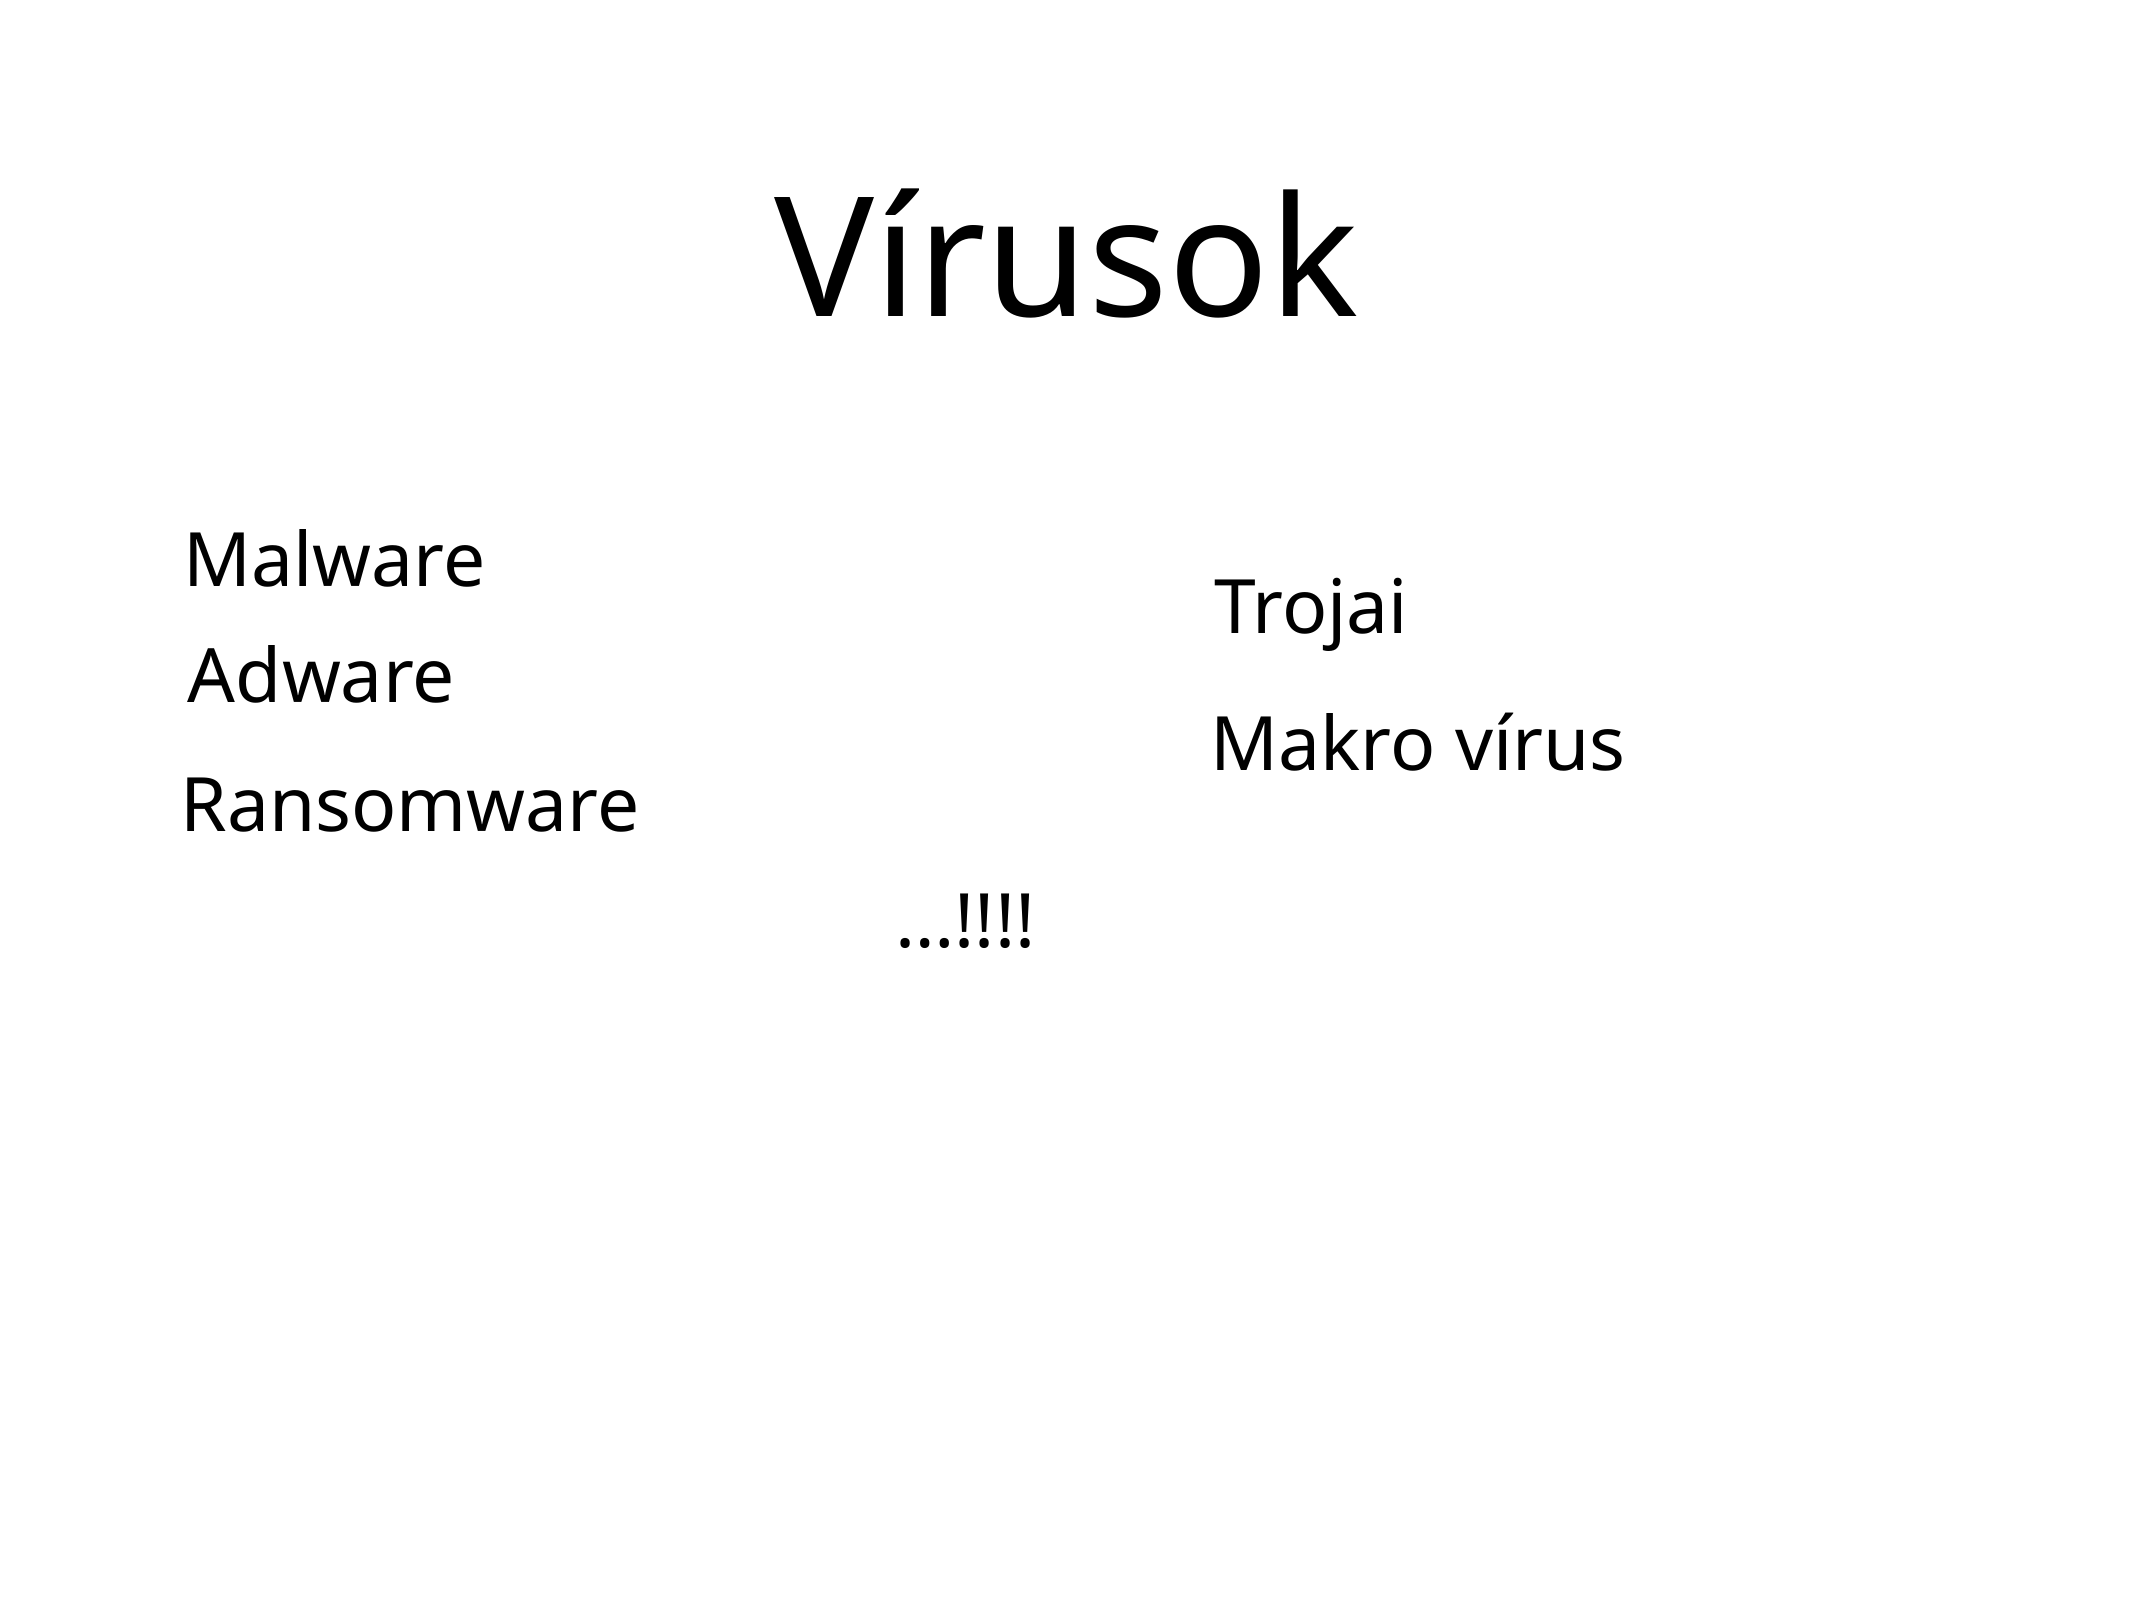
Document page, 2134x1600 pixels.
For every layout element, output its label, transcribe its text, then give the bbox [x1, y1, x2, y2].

text_box Makro vírus [1202, 687, 1654, 795]
text_box Ransomware [172, 748, 649, 855]
text_box Malware [175, 503, 494, 611]
text_box …!!!! [887, 864, 1045, 972]
title Vírusok [155, 72, 1978, 428]
text_box Trojai [1206, 549, 1436, 657]
text_box Adware [179, 619, 464, 726]
